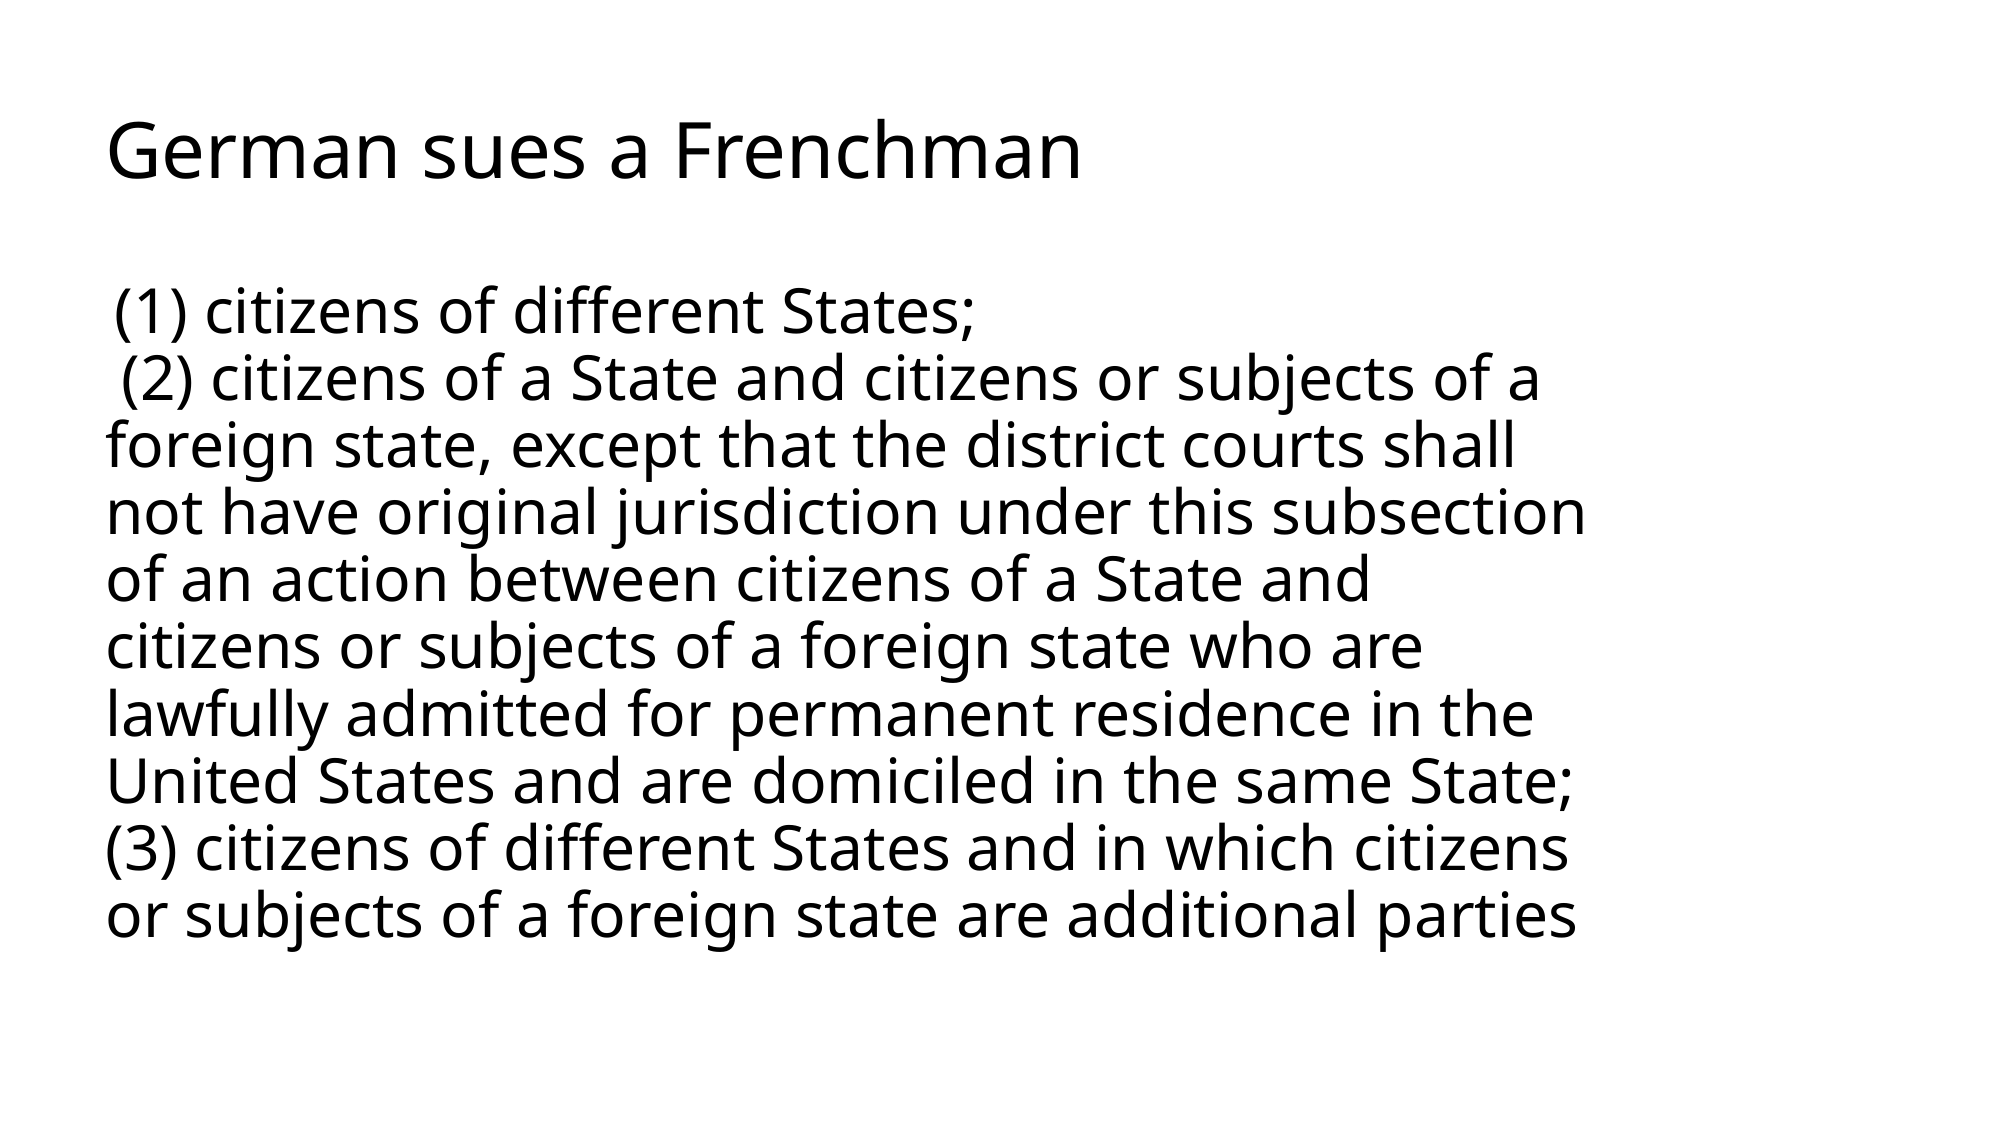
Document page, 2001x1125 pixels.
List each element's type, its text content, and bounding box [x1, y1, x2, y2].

title German sues a Frenchman (1) citizens of different States; (2) citizens of a State and citizens or subjects of a foreign state, except that the district courts shall not have original jurisdiction under this subsection of an action between citizens of a State and citizens or subjects of a foreign state who are lawfully admitted for permanent residence in the United States and are domiciled in the same State; (3) citizens of different States and in which citizens or subjects of a foreign state are additional parties [90, 78, 1605, 985]
